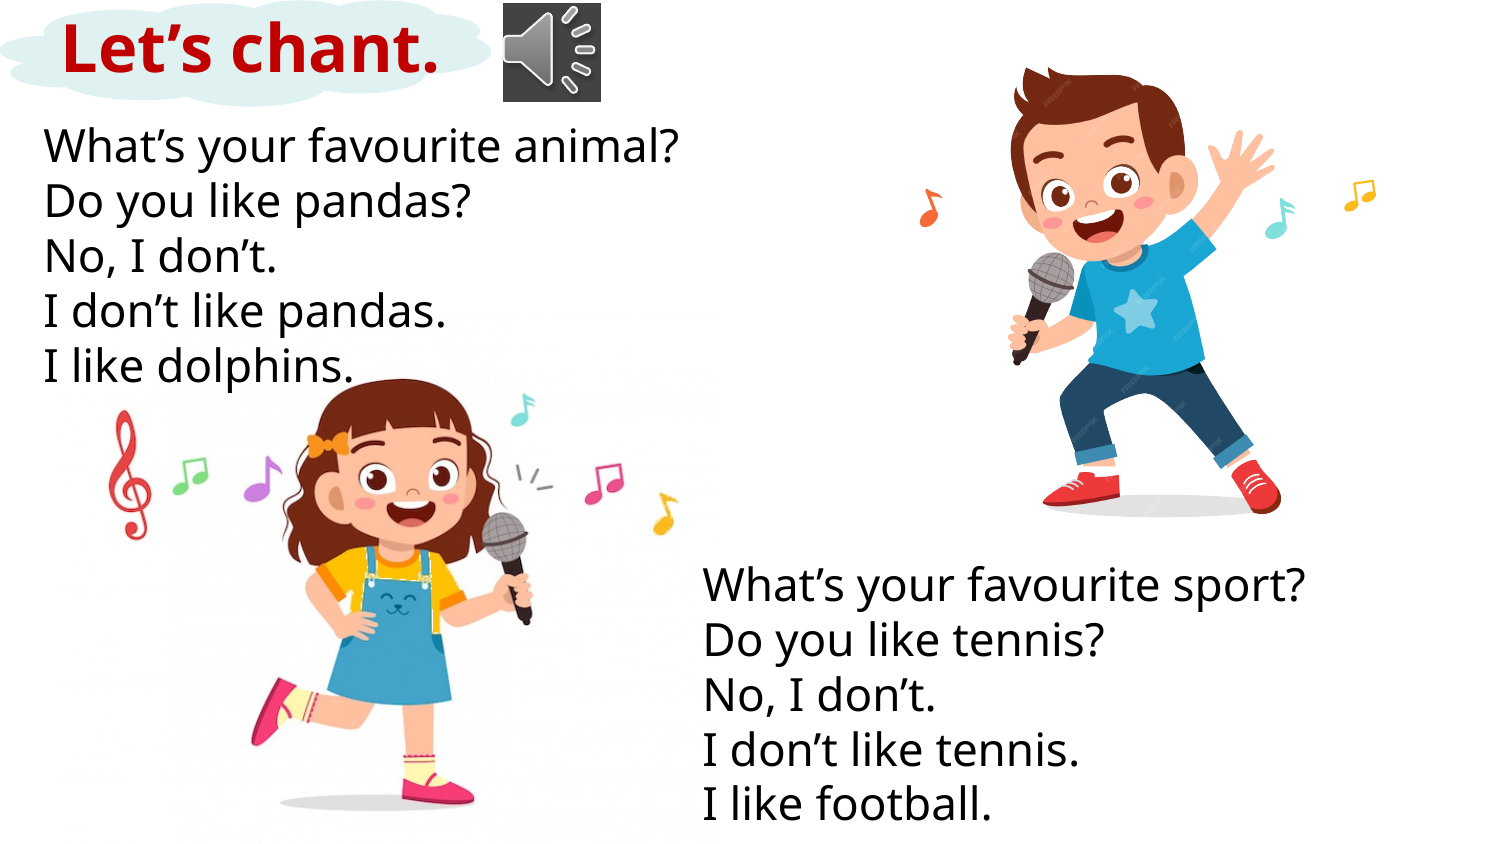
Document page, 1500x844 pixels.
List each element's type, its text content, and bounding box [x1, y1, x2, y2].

picture [862, 2, 1440, 581]
text_box What’s your favourite animal? Do you like pandas? No, I don’t. I don’t like pandas. I like dolphins. [28, 109, 708, 399]
text_box Let’s chant. [28, 0, 474, 57]
picture [59, 313, 716, 844]
text_box What’s your favourite sport? Do you like tennis? No, I don’t. I don’t like tennis. I like football. [721, 547, 1409, 838]
text_box [0, 20, 494, 109]
picture [501, 2, 602, 103]
